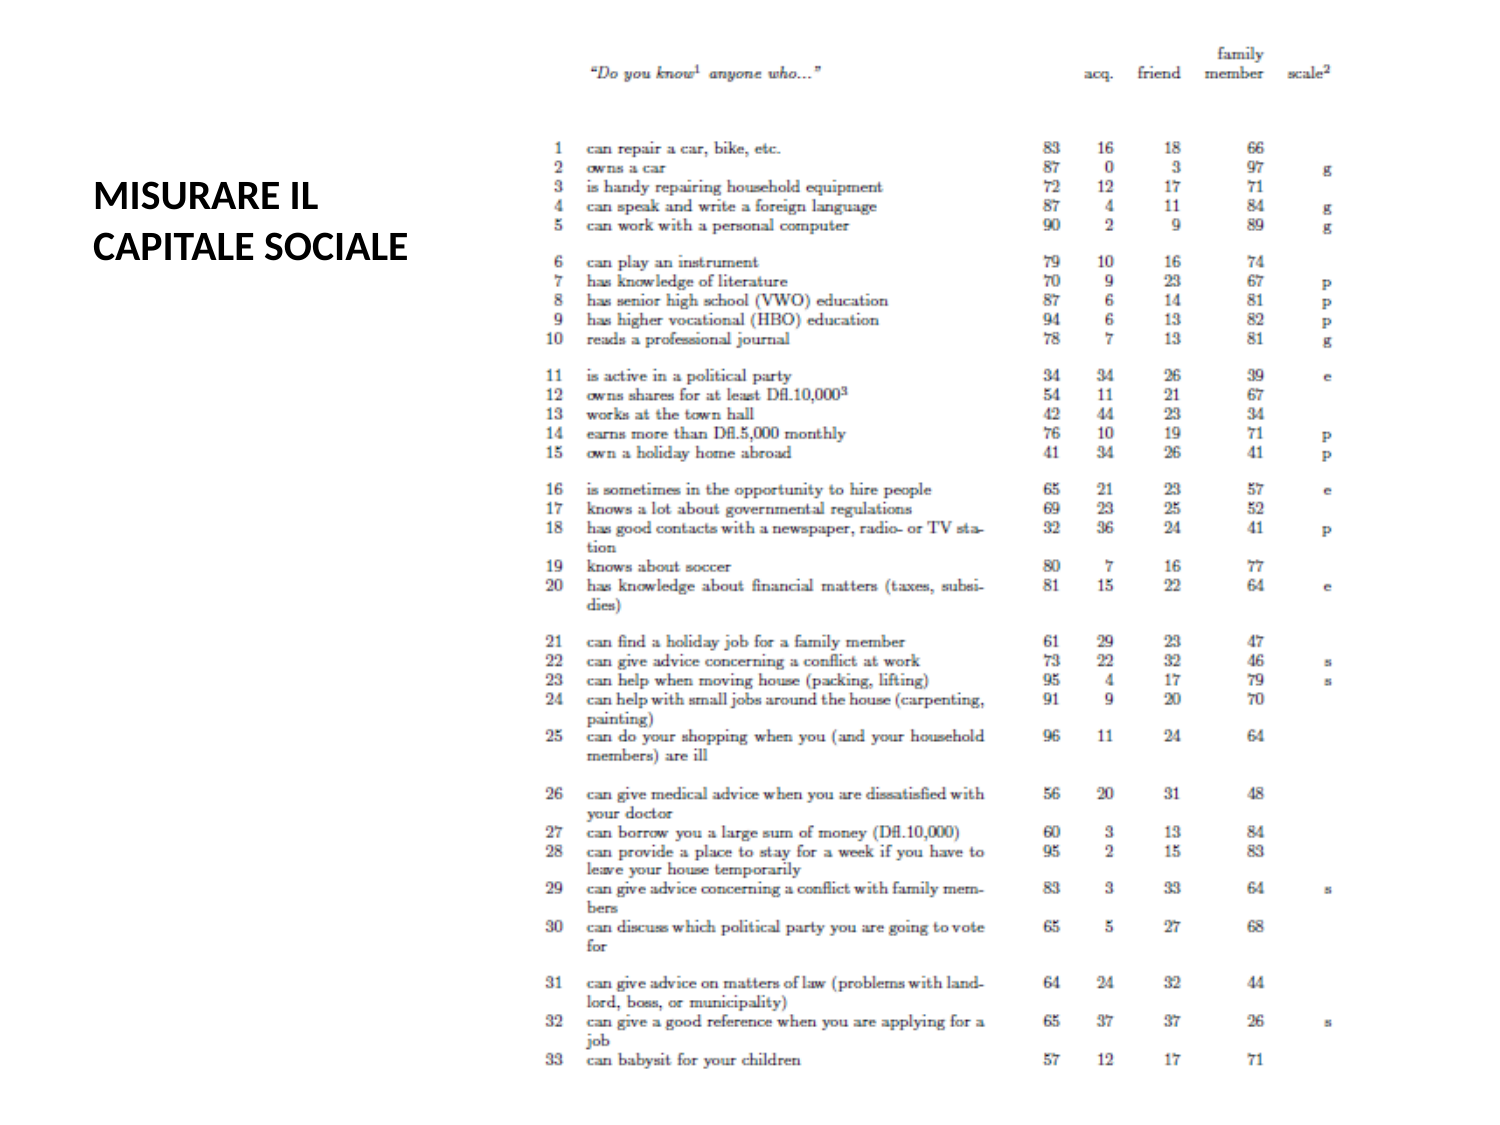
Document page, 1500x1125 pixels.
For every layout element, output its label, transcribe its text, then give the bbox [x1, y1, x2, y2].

picture [466, 35, 1412, 1083]
text_box MISURARE IL CAPITALE SOCIALE [78, 160, 424, 276]
